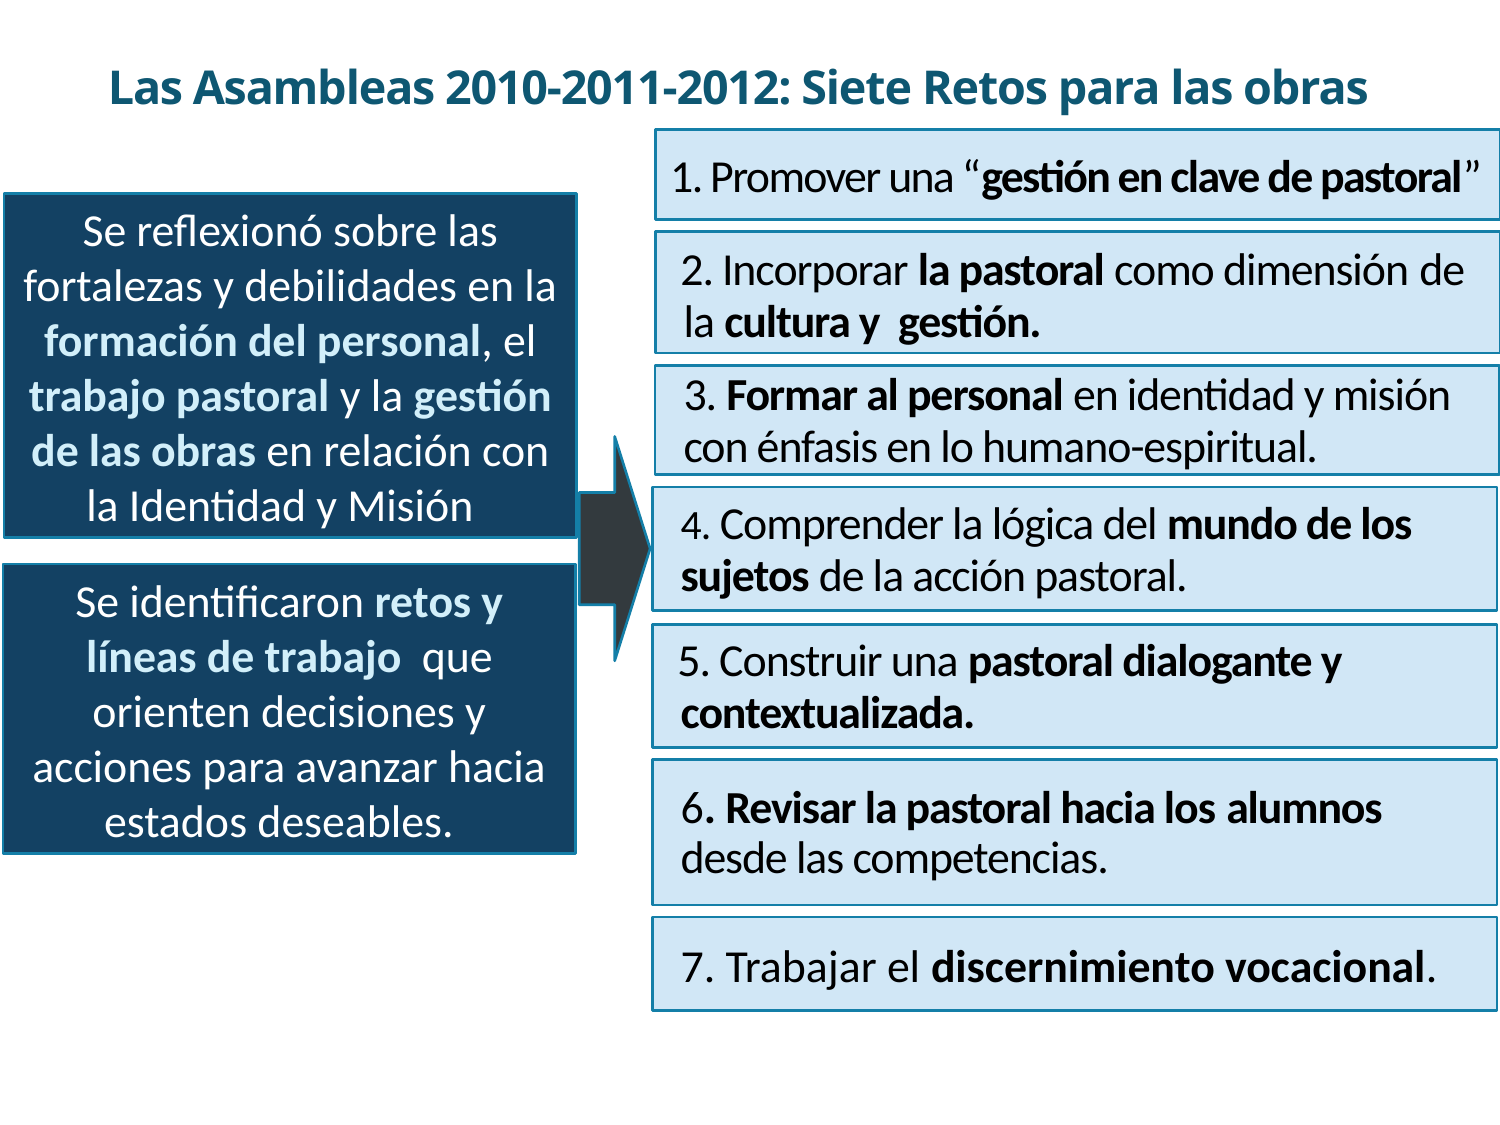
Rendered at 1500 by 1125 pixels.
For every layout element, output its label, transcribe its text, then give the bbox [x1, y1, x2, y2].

text_box 1. Promover una “gestión en clave de pastoral” [654, 128, 1500, 221]
title Las Asambleas 2010-2011-2012: Siete Retos para las obras [0, 29, 1477, 122]
text_box 7. Trabajar el discernimiento vocacional. [651, 916, 1498, 1012]
text_box [577, 435, 651, 663]
text_box 5. Construir una pastoral dialogante y contextualizada. [651, 623, 1498, 749]
text_box 2. Incorporar la pastoral como dimensión de la cultura y gestión. [654, 230, 1500, 354]
text_box Se identificaron retos y líneas de trabajo que orienten decisiones y acciones para avanzar hacia estados deseables. [2, 563, 577, 855]
text_box 6. Revisar la pastoral hacia los alumnos desde las competencias. [651, 758, 1498, 906]
text_box 3. Formar al personal en identidad y misión con énfasis en lo humano-espiritual. [654, 364, 1500, 476]
text_box Se reflexionó sobre las fortalezas y debilidades en la formación del personal, el trabajo pastoral y la gestión de las obras en relación con la Identidad y Misión [3, 192, 578, 539]
text_box 4. Comprender la lógica del mundo de los sujetos de la acción pastoral. [651, 486, 1498, 612]
